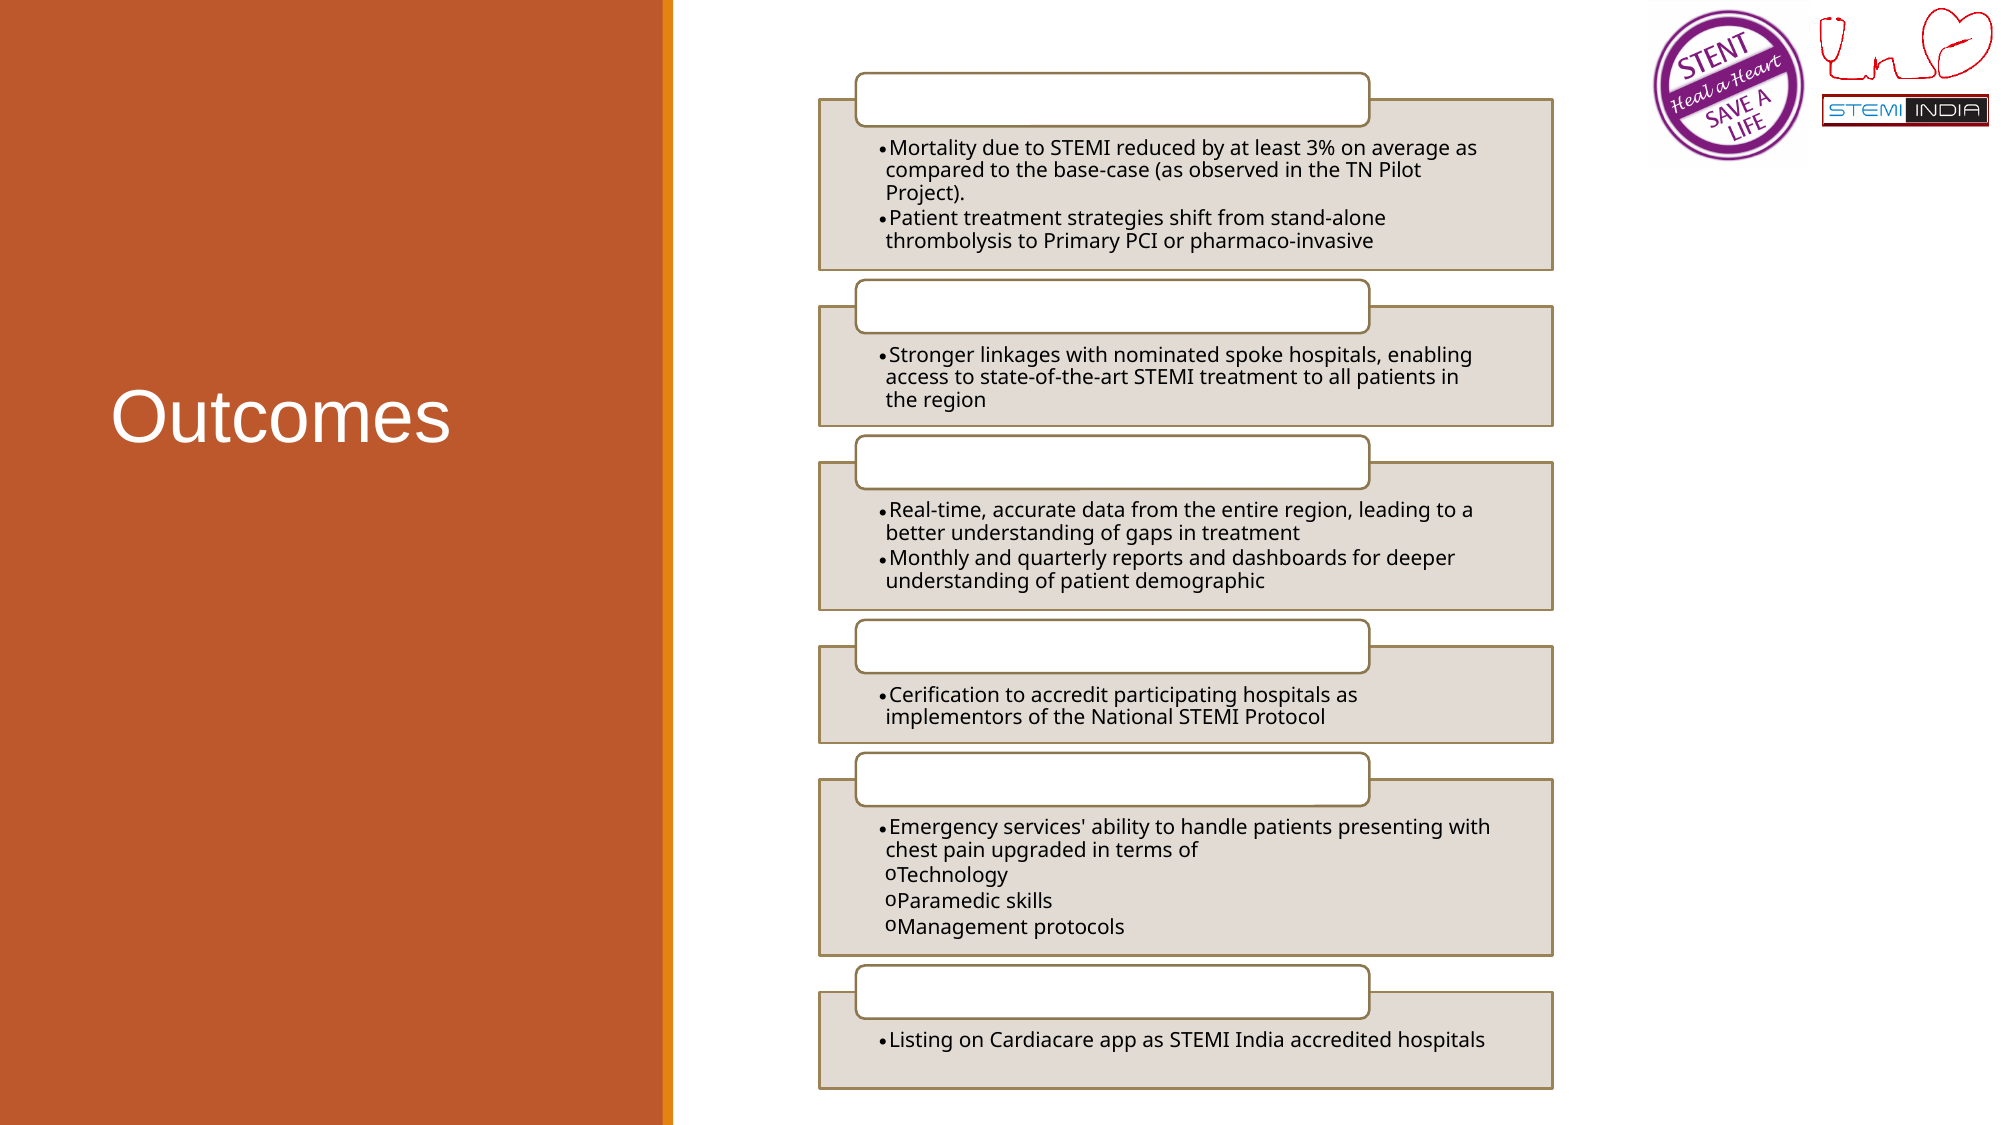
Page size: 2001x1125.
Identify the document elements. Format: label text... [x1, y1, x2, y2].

picture [1648, 0, 2000, 168]
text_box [819, 72, 1553, 1090]
title Outcomes [75, 90, 600, 466]
